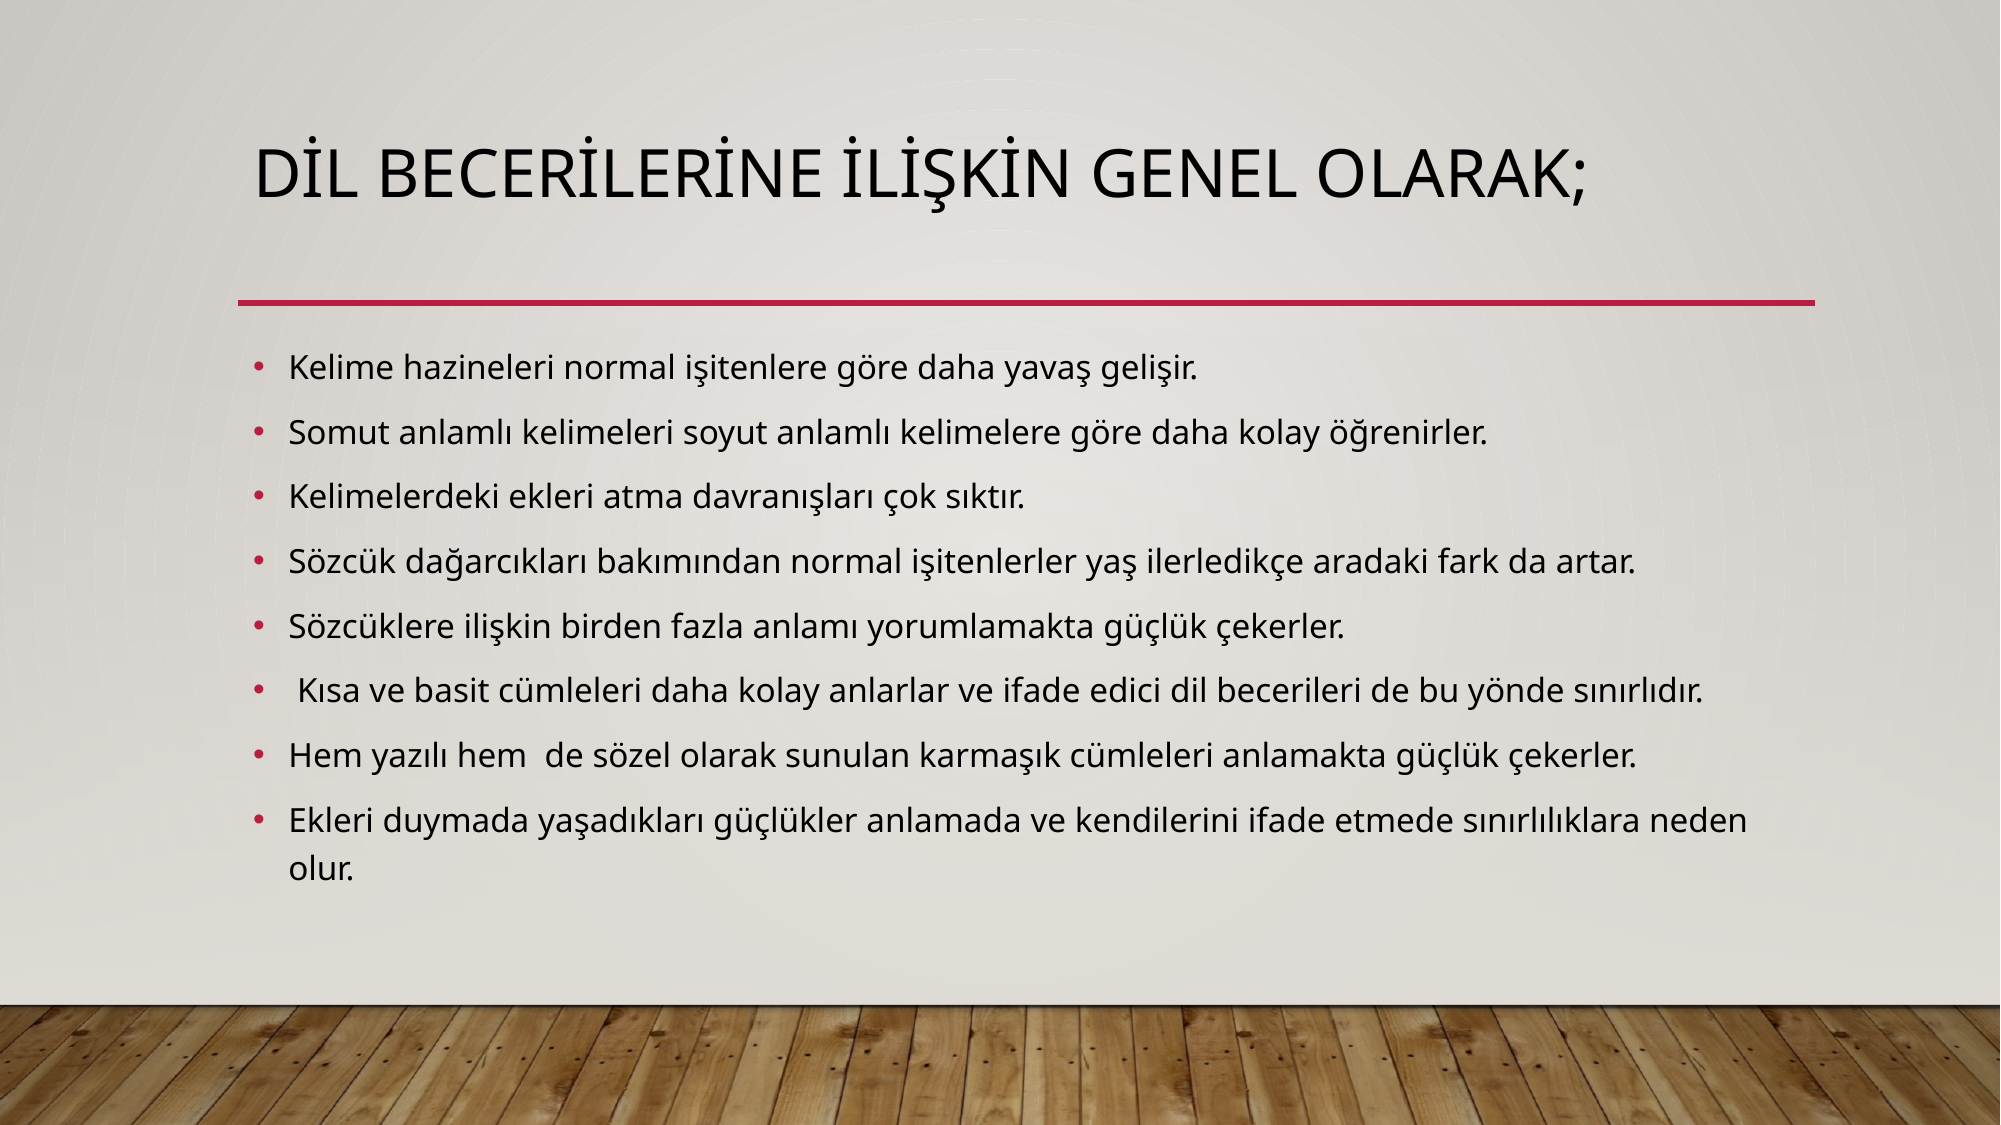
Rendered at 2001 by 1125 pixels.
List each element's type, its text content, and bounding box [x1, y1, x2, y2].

list Kelime hazineleri normal işitenlere göre daha yavaş gelişir. Somut anlamlı kelimeleri soyut anlamlı kelimelere göre daha kolay öğrenirler. Kelimelerdeki ekleri atma davranışları çok sıktır. Sözcük dağarcıkları bakımından normal işitenlerler yaş ilerledikçe aradaki fark da artar. Sözcüklere ilişkin birden fazla anlamı yorumlamakta güçlük çekerler. Kısa ve basit cümleleri daha kolay anlarlar ve ifade edici dil becerileri de bu yönde sınırlıdır. Hem yazılı hem de sözel olarak sunulan karmaşık cümleleri anlamakta güçlük çekerler. Ekleri duymada yaşadıkları güçlükler anlamada ve kendilerini ifade etmede sınırlılıklara neden olur. [238, 330, 1814, 897]
title Dil becerilerine ilişkin genel olarak; [238, 131, 1814, 305]
picture [0, 1005, 2000, 1125]
